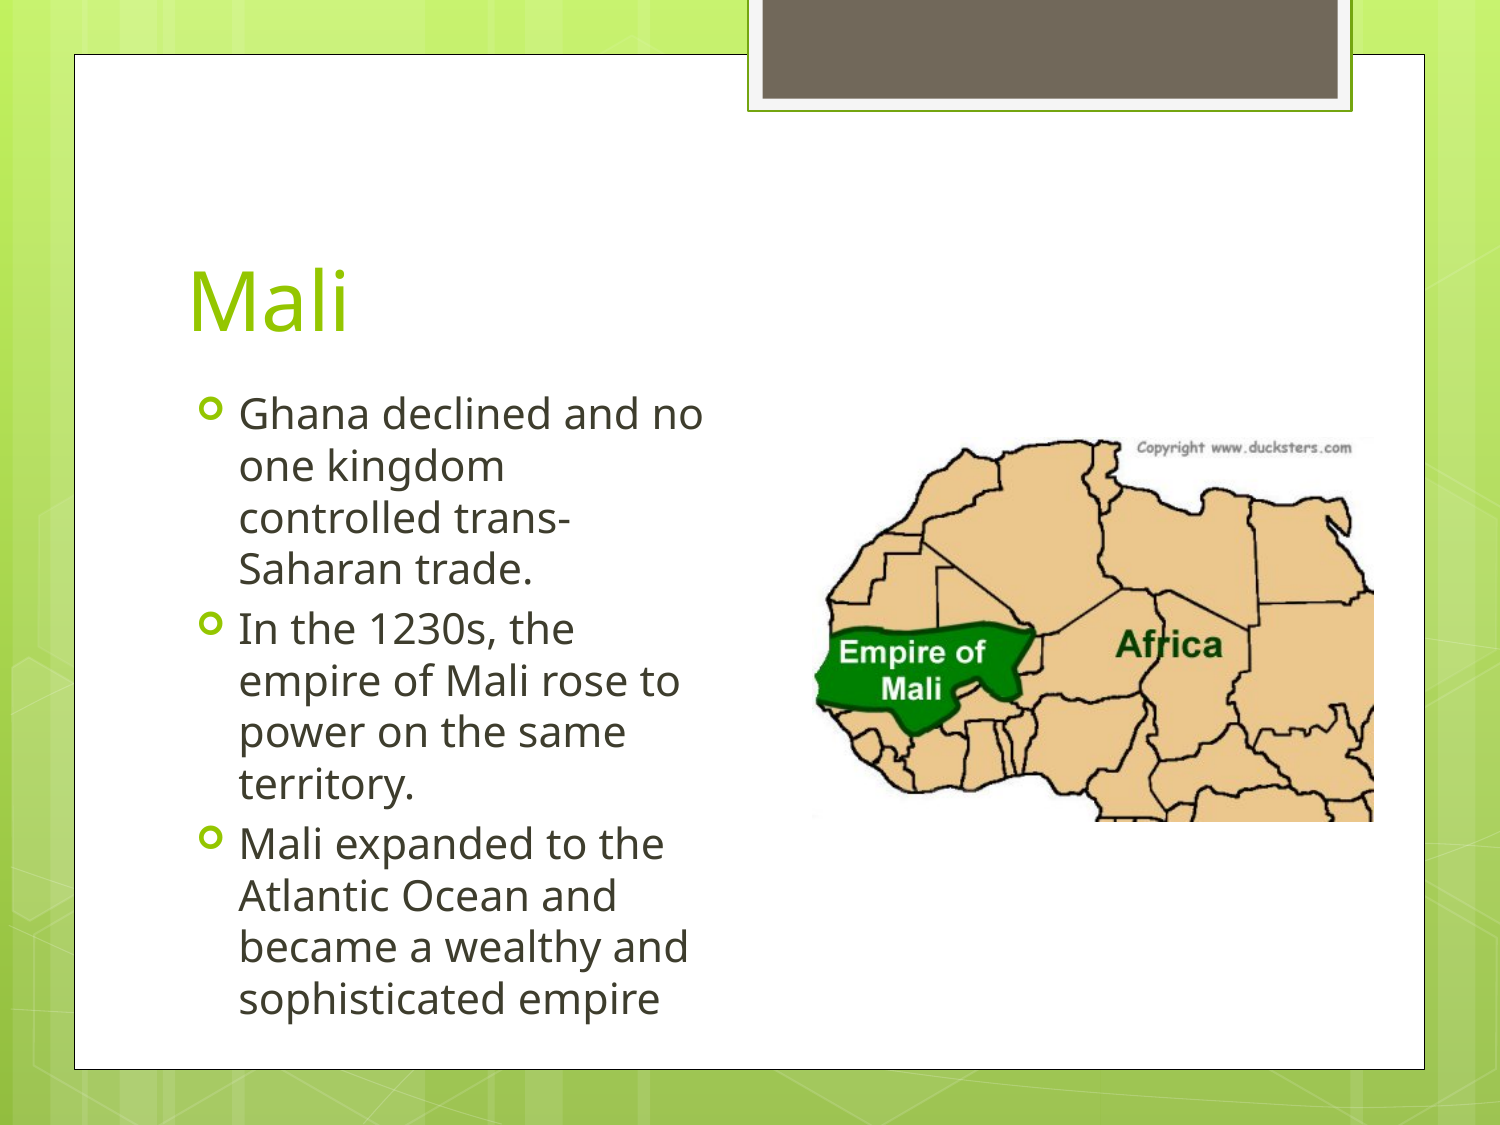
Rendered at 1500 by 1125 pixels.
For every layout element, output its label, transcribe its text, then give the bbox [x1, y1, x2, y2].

list Ghana declined and no one kingdom controlled trans-Saharan trade. In the 1230s, the empire of Mali rose to power on the same territory. Mali expanded to the Atlantic Ocean and became a wealthy and sophisticated empire [171, 379, 732, 1038]
title Mali [171, 168, 1324, 357]
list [812, 437, 1374, 822]
